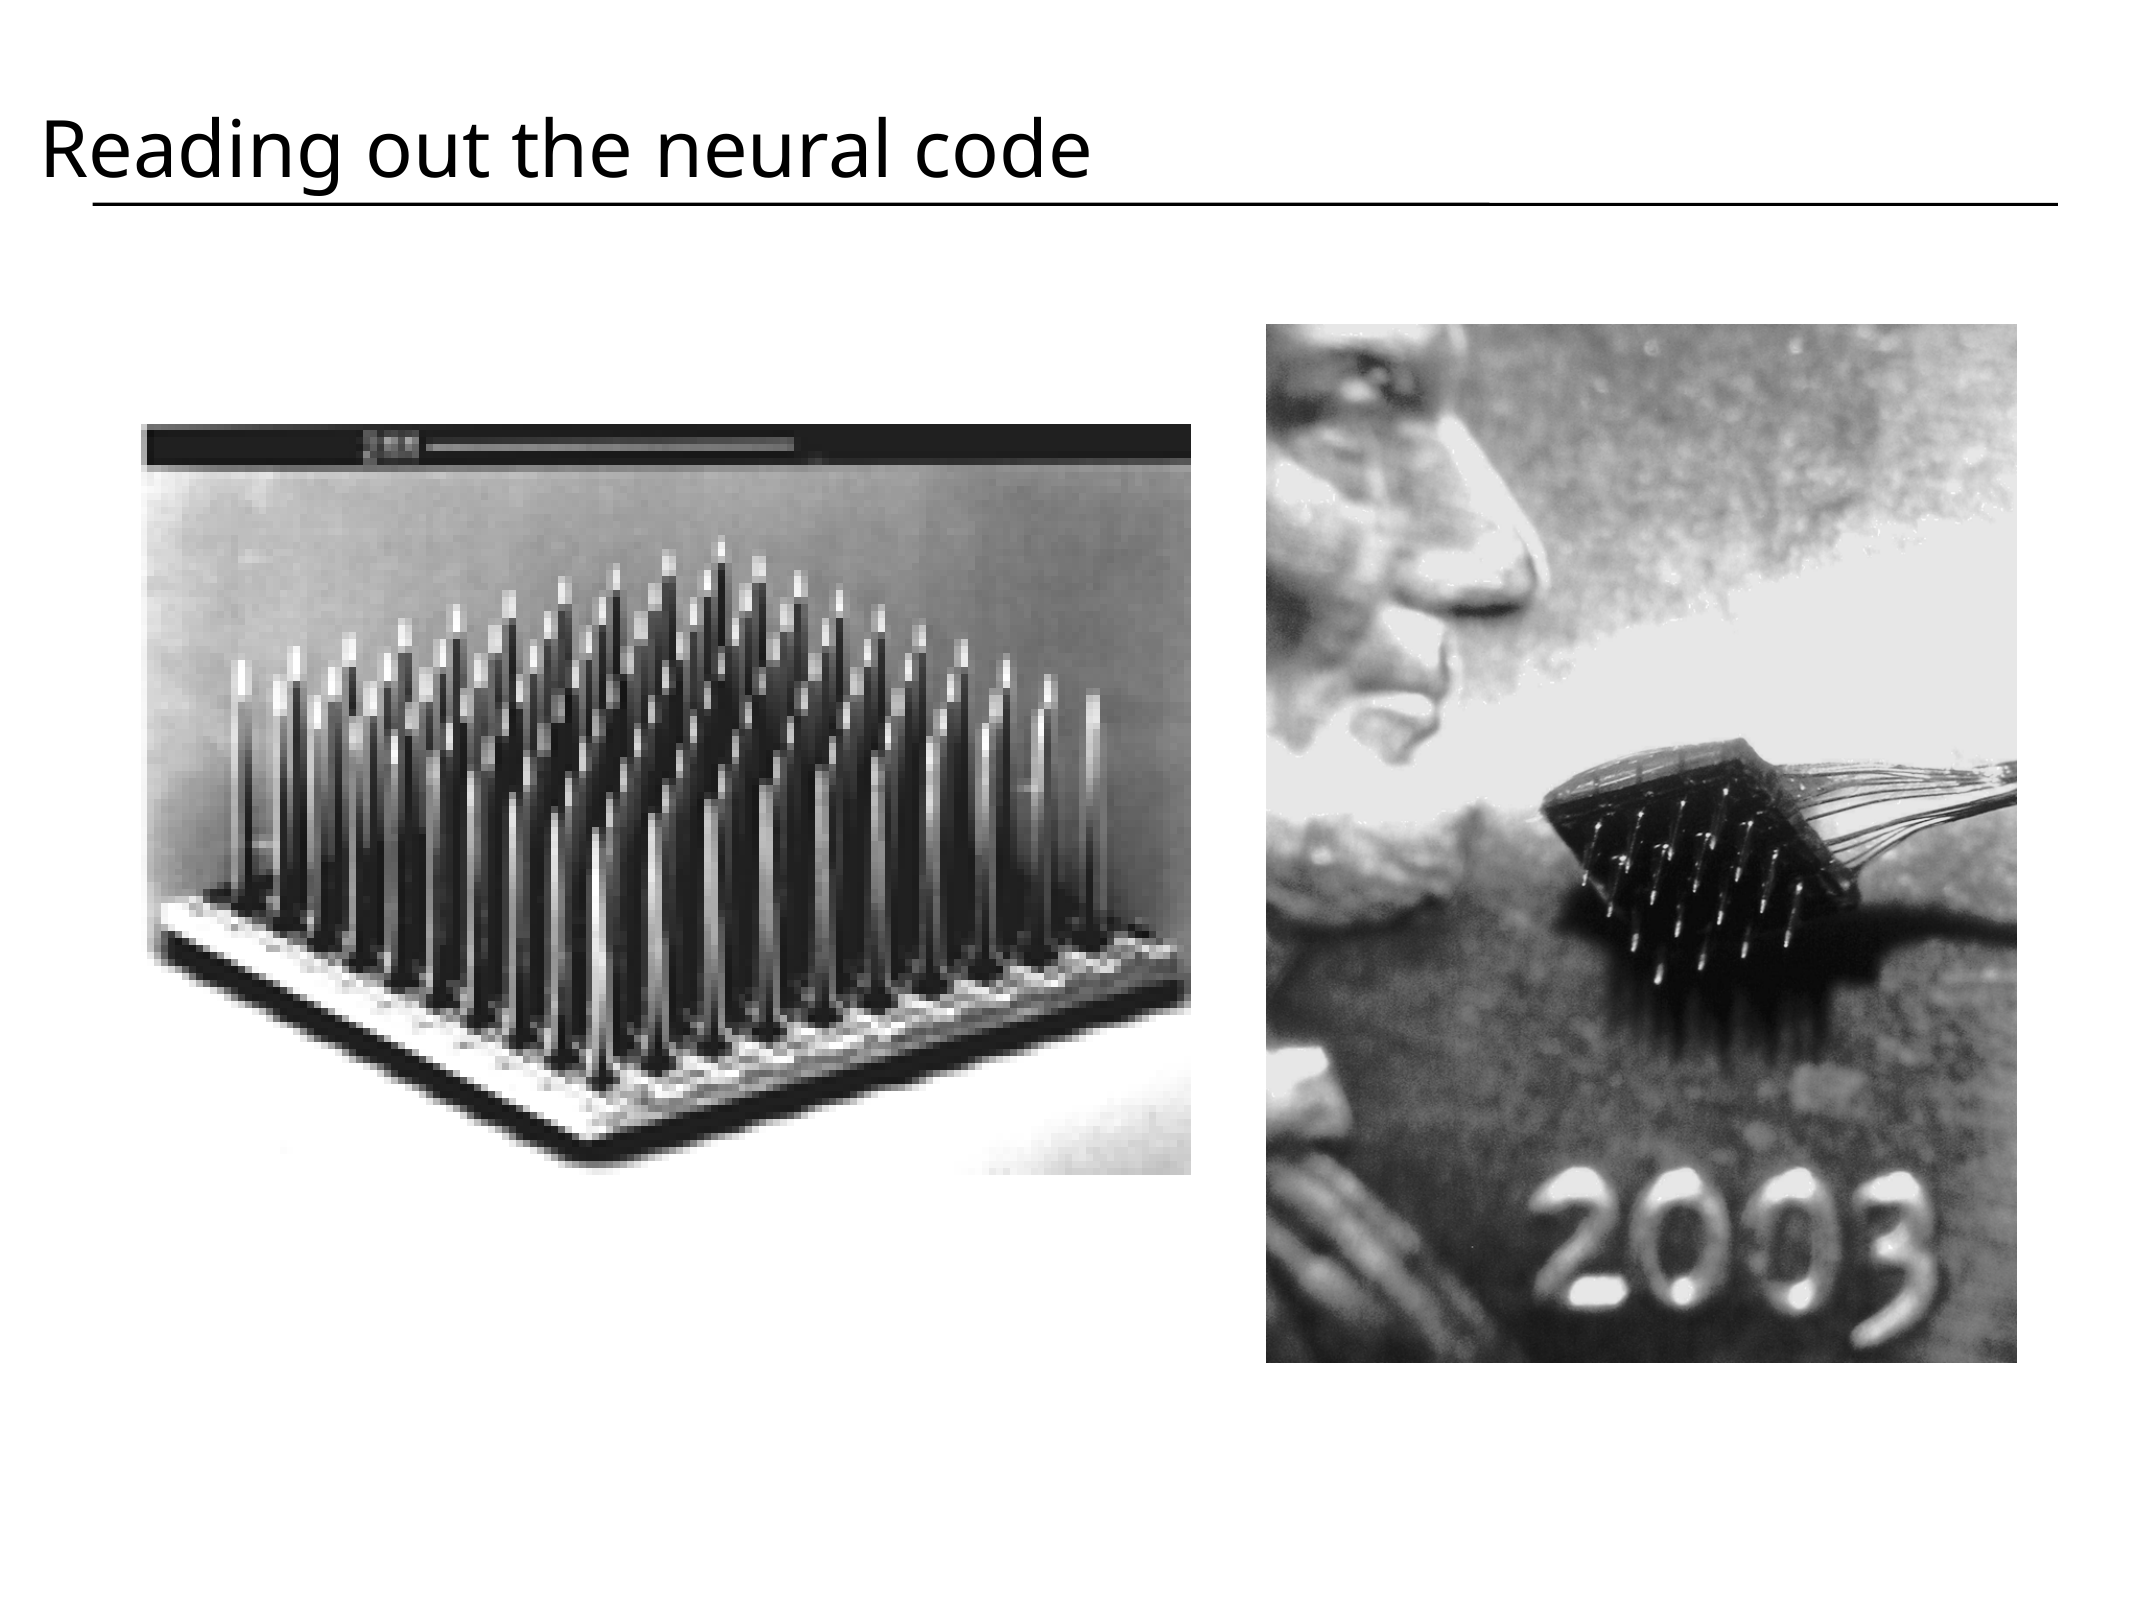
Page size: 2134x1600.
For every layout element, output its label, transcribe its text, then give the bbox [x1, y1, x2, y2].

text_box Reading out the neural code [18, 87, 1115, 204]
picture [1266, 324, 2017, 1364]
picture [141, 424, 1191, 1176]
